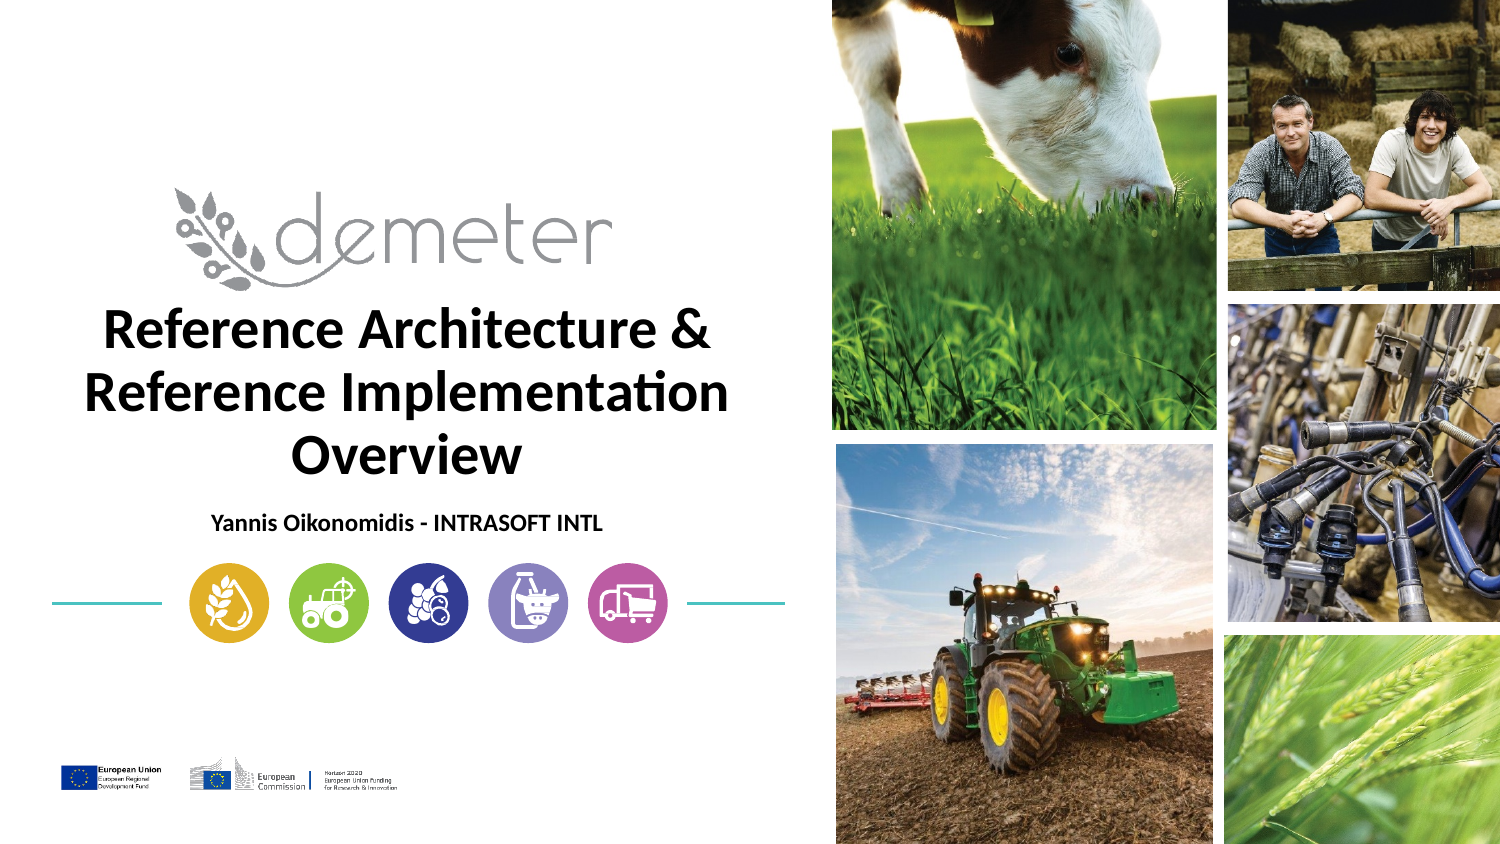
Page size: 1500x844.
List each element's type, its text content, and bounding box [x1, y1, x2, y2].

picture [333, 577, 356, 600]
picture [237, 611, 247, 624]
picture [527, 615, 548, 625]
picture [407, 583, 431, 624]
picture [1227, 304, 1500, 622]
title Reference Architecture & Reference Implementation Overview Yannis Oikonomidis - INTRASOFT INTL [29, 291, 786, 552]
picture [302, 611, 320, 628]
picture [435, 580, 449, 593]
picture [323, 604, 349, 628]
picture [1227, 0, 1500, 291]
picture [832, 0, 1217, 430]
picture [190, 757, 397, 790]
picture [836, 444, 1213, 844]
picture [1224, 635, 1500, 844]
picture [59, 765, 165, 790]
picture [205, 575, 234, 626]
picture [174, 187, 375, 291]
